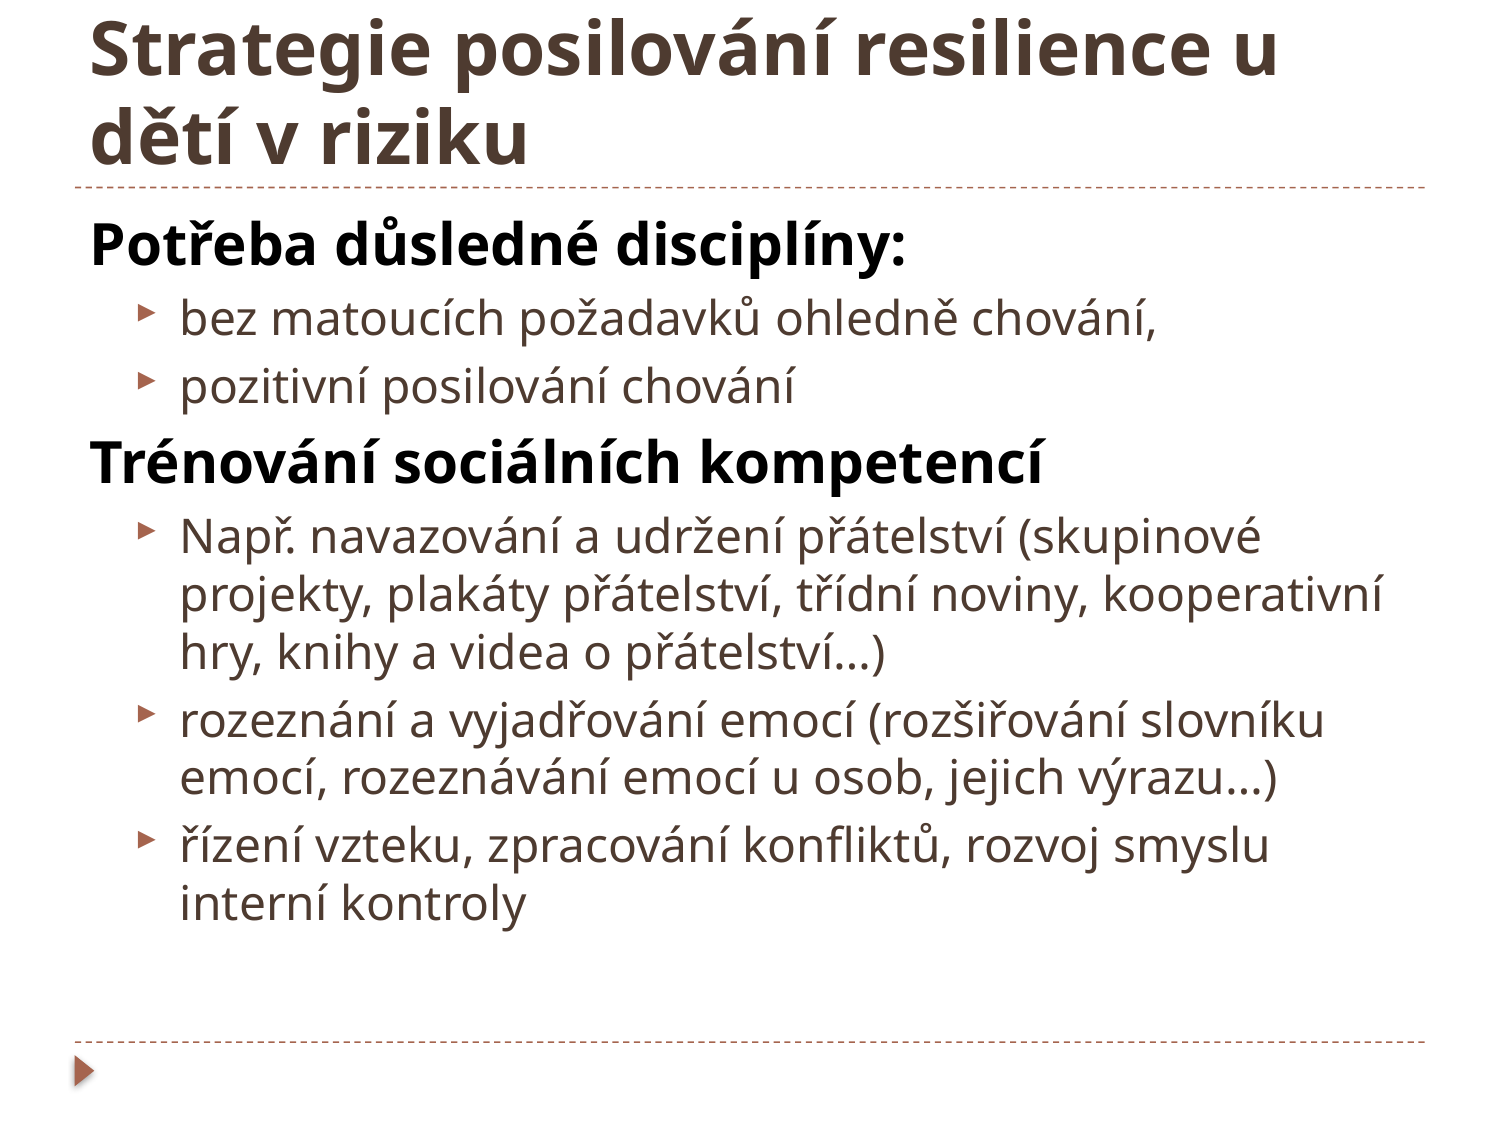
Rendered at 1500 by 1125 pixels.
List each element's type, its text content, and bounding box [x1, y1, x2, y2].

title Strategie posilování resilience u dětí v riziku [75, 24, 1425, 188]
list Potřeba důsledné disciplíny: bez matoucích požadavků ohledně chování, pozitivní posilování chování Trénování sociálních kompetencí Např. navazování a udržení přátelství (skupinové projekty, plakáty přátelství, třídní noviny, kooperativní hry, knihy a videa o přátelství…) rozeznání a vyjadřování emocí (rozšiřování slovníku emocí, rozeznávání emocí u osob, jejich výrazu…) řízení vzteku, zpracování konfliktů, rozvoj smyslu interní kontroly [75, 200, 1425, 1010]
